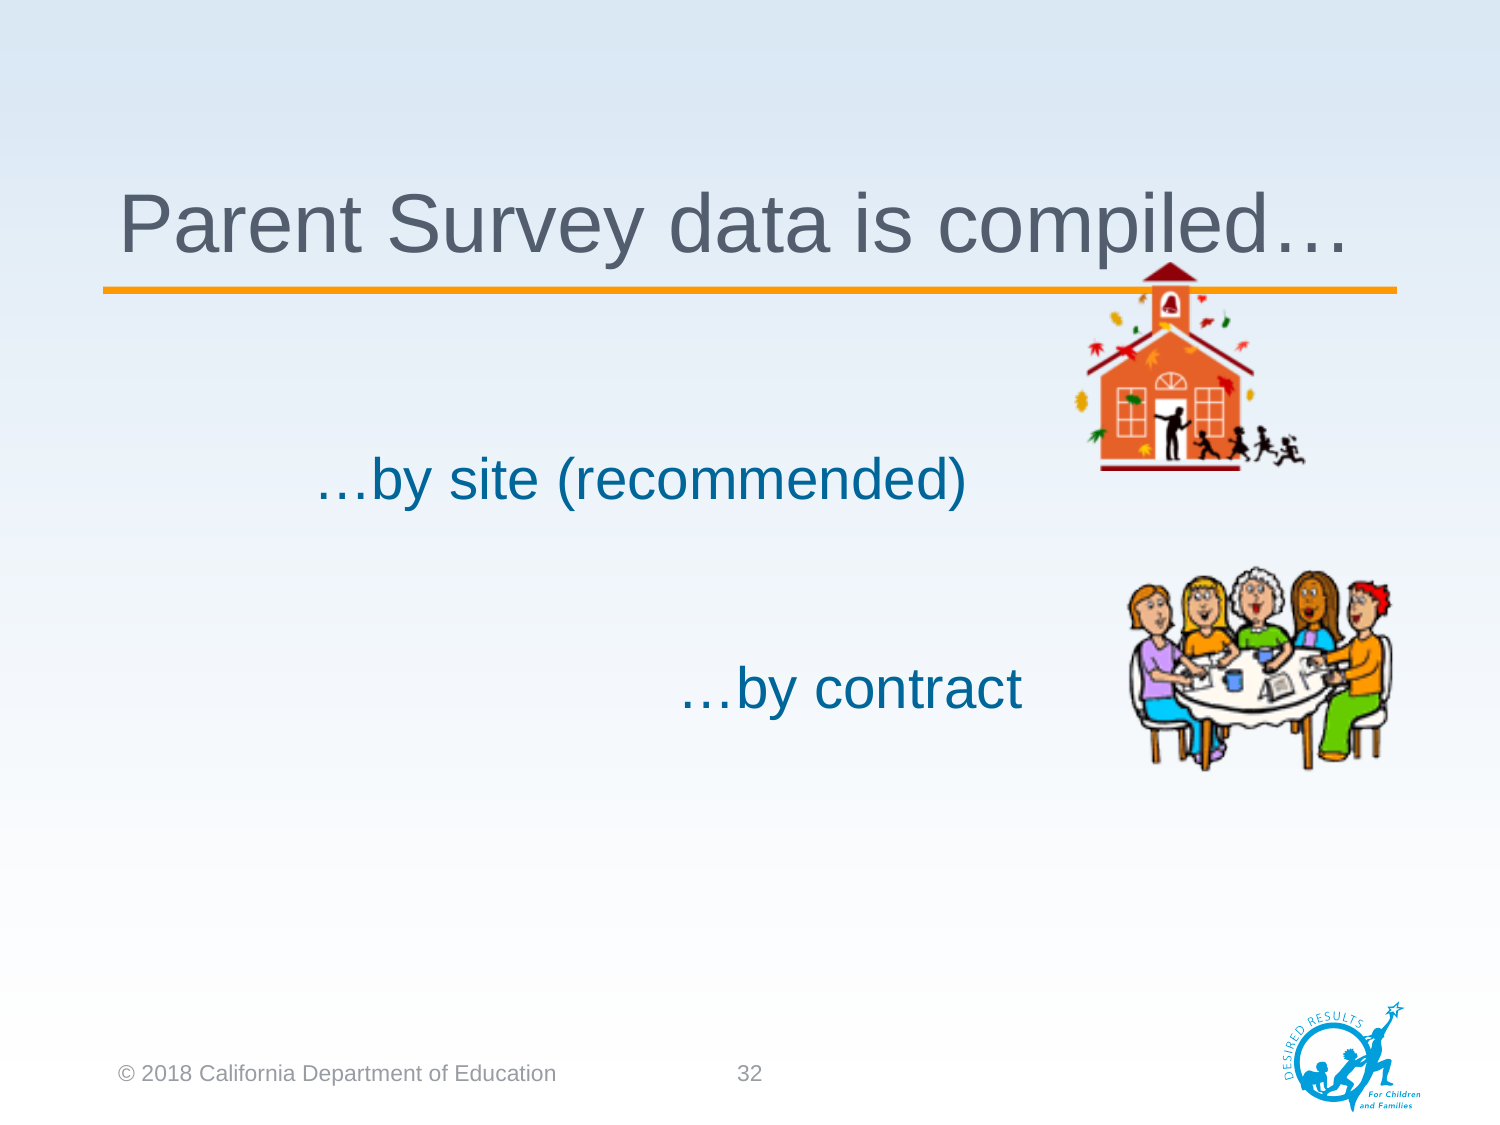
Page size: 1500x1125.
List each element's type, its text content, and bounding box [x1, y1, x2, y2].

picture [0, 0, 1500, 1125]
list …by site (recommended) …by contract [103, 329, 1397, 990]
slide_number 32 [709, 1042, 791, 1103]
title Parent Survey data is compiled… [103, 59, 1397, 278]
footer © 2018 California Department of Education [103, 1042, 610, 1103]
